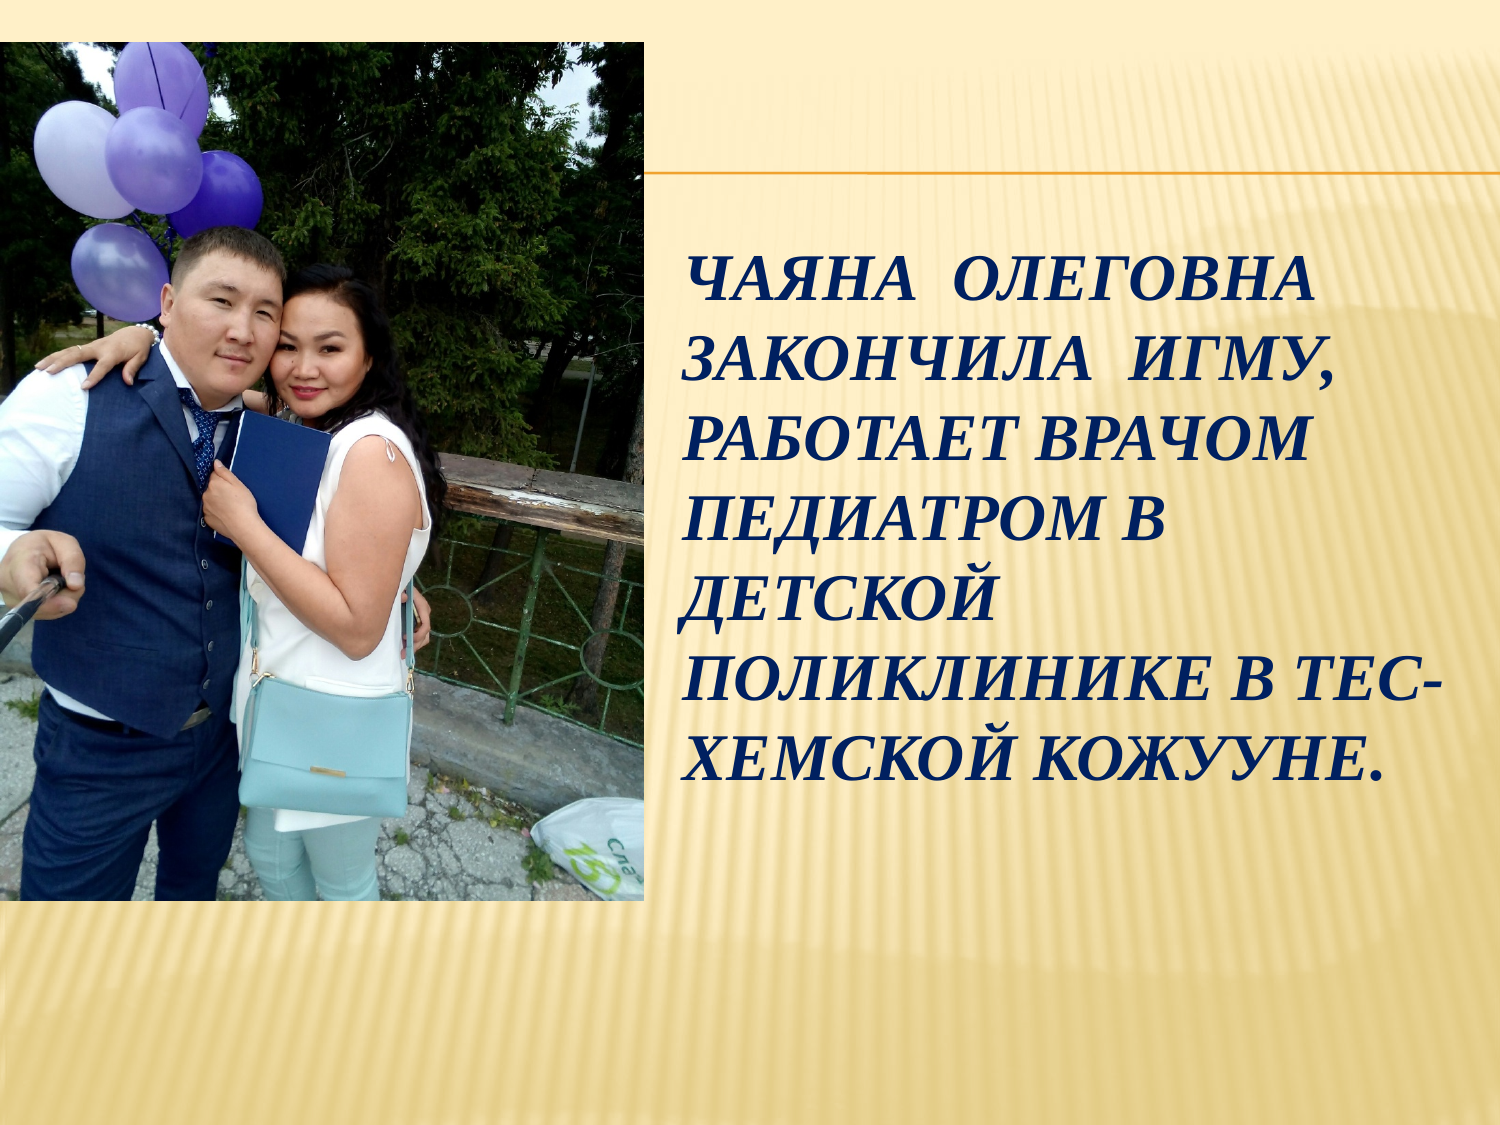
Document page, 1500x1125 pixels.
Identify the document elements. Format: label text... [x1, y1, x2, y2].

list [0, 42, 644, 902]
title Чаяна Олеговна закончила ИГМУ, работает врачом педиатром в детской поликлинике в Тес-Хемской кожууне. [667, 75, 1475, 953]
